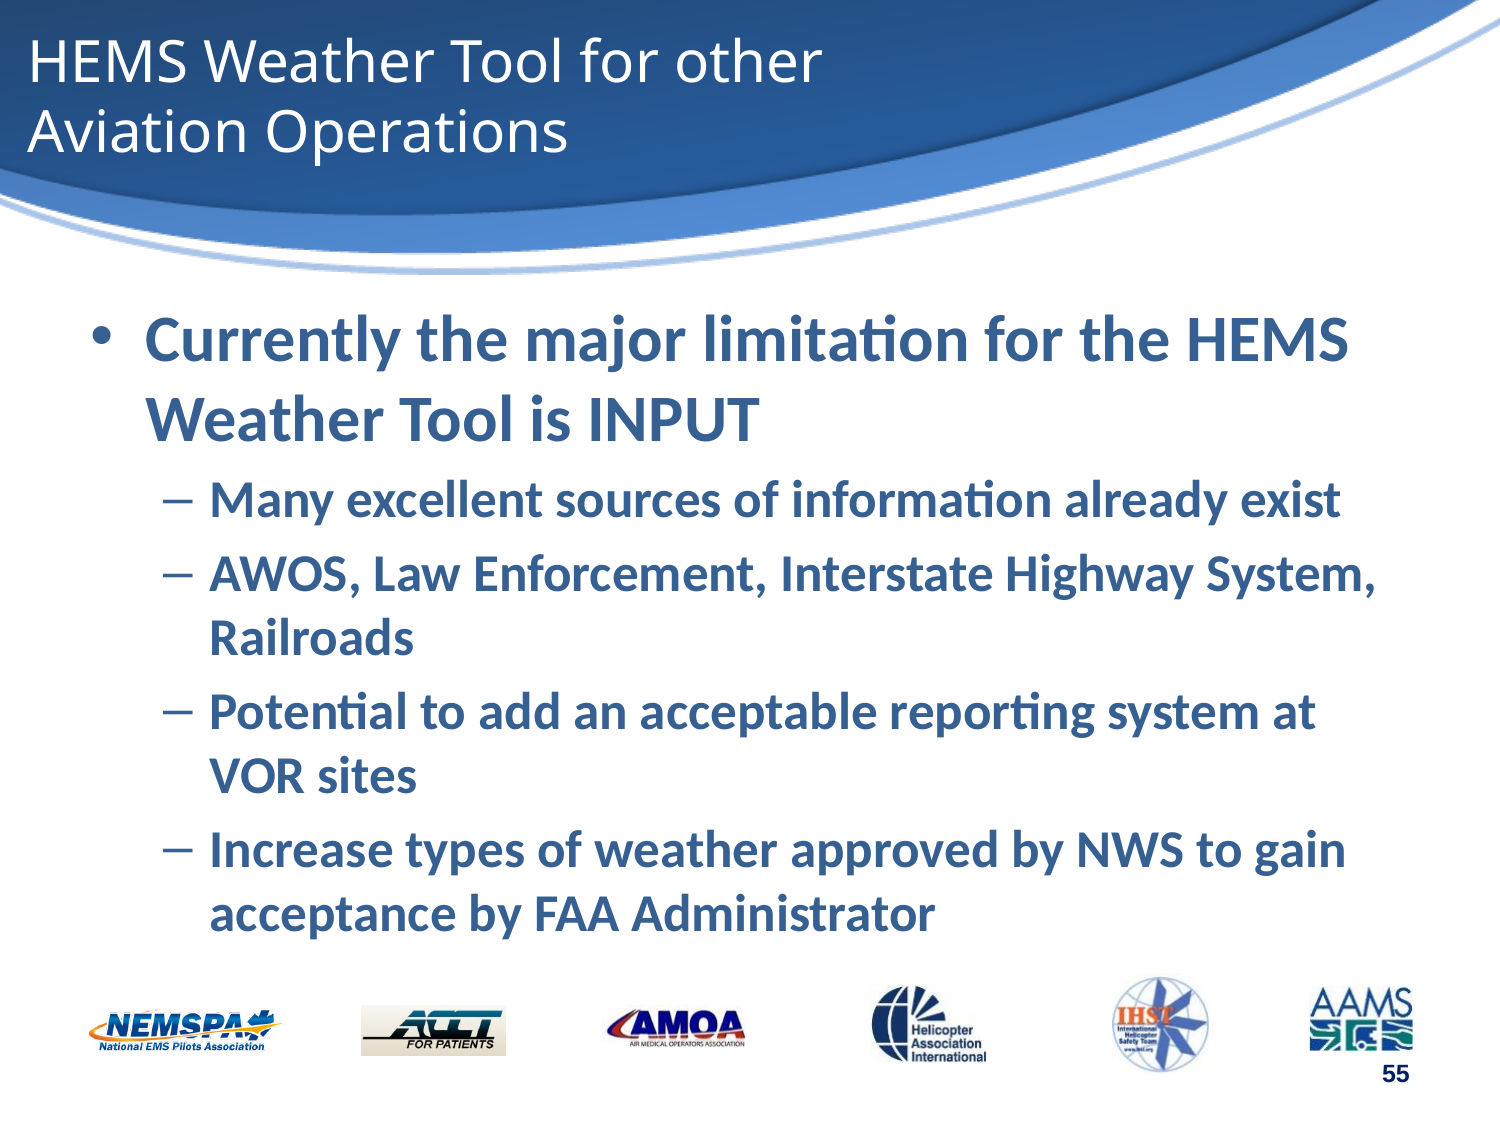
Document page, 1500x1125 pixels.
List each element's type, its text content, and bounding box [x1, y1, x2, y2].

picture [87, 1008, 284, 1051]
picture [870, 984, 987, 1063]
list Currently the major limitation for the HEMS Weather Tool is INPUT Many excellent sources of information already exist AWOS, Law Enforcement, Interstate Highway System, Railroads Potential to add an acceptable reporting system at VOR sites Increase types of weather approved by NWS to gain acceptance by FAA Administrator [75, 287, 1425, 962]
title HEMS Weather Tool for other Aviation Operations [12, 0, 1363, 188]
picture [0, 0, 1500, 275]
slide_number 55 [1074, 1042, 1425, 1103]
picture [602, 1005, 751, 1048]
picture [1309, 986, 1413, 1042]
picture [361, 1005, 506, 1056]
picture [1112, 973, 1209, 1042]
